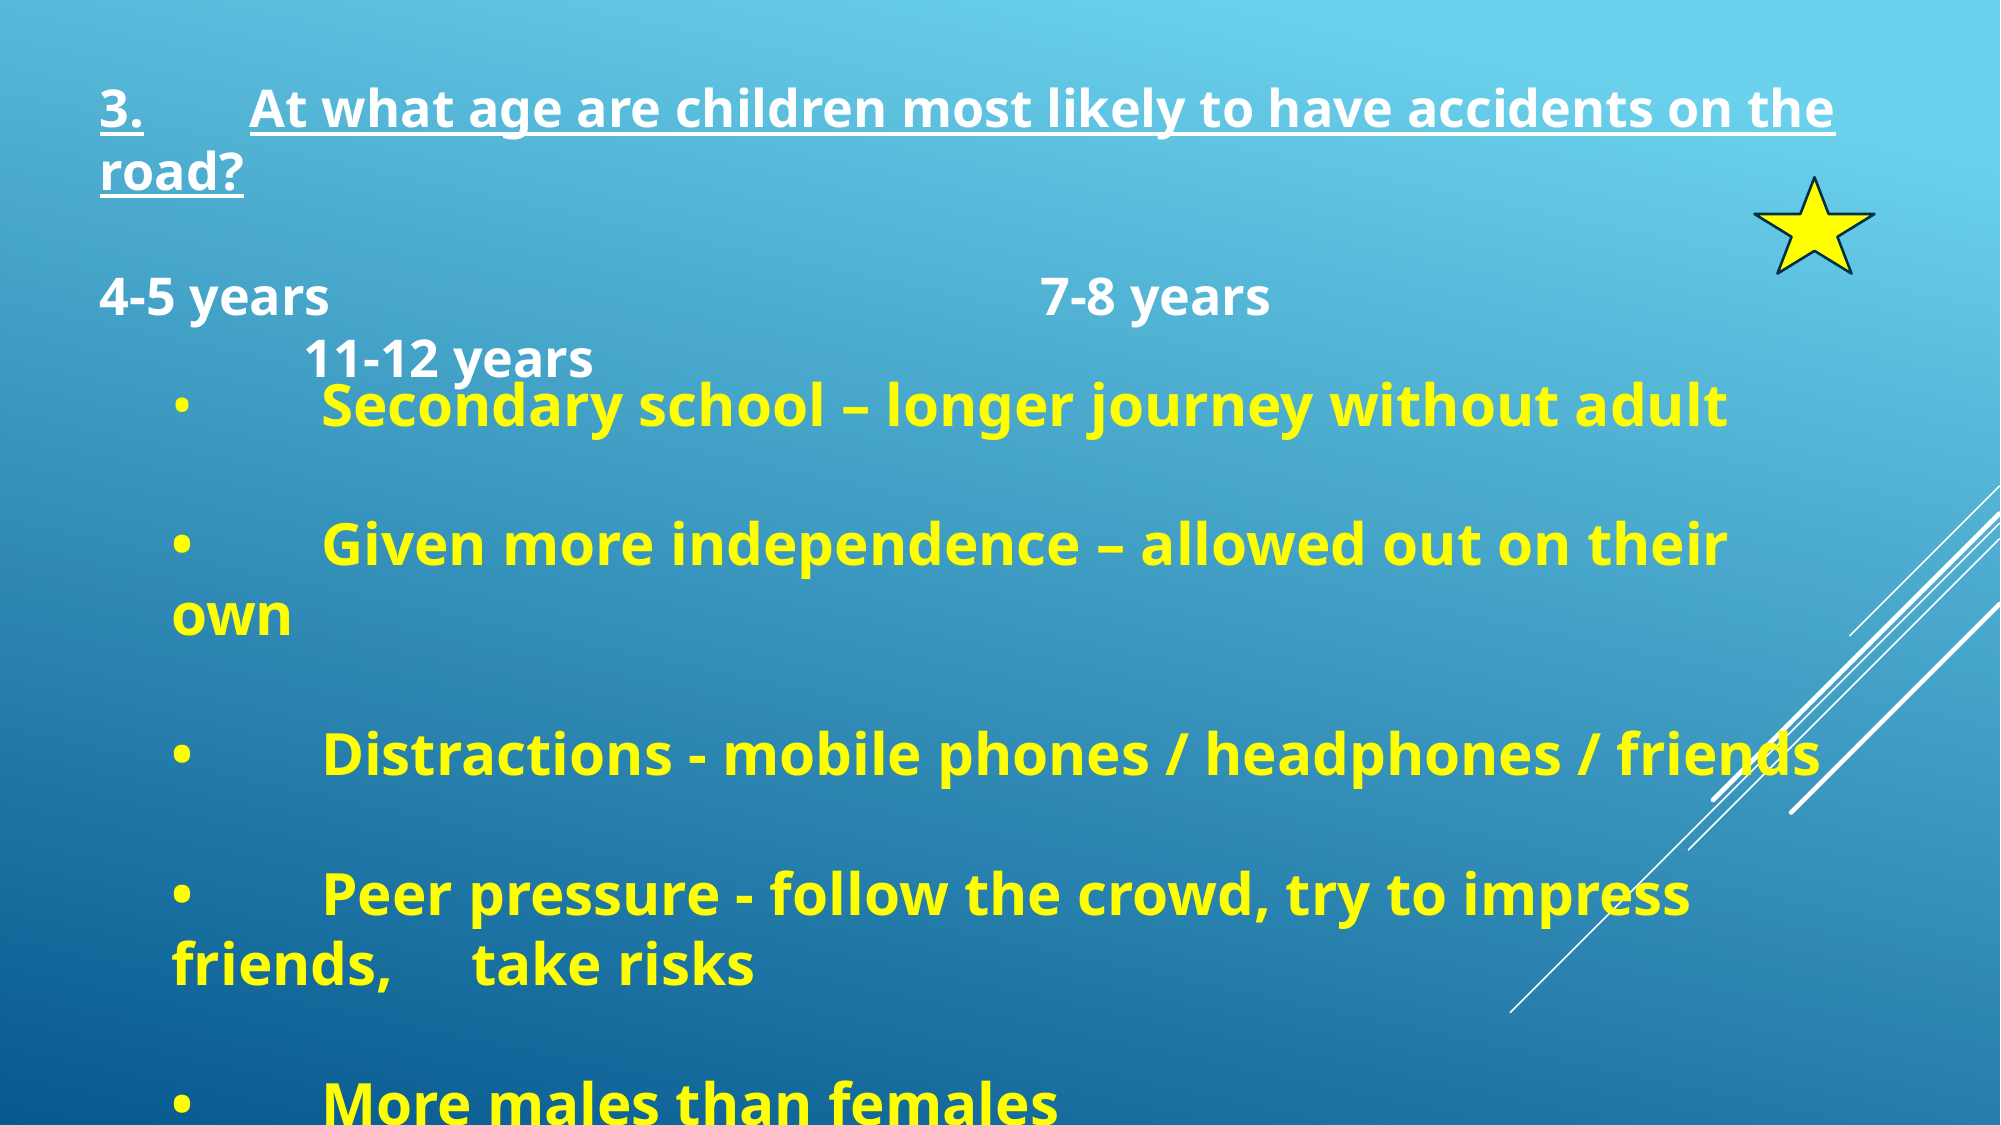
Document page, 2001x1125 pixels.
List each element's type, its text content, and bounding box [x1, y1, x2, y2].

text_box 3. At what age are children most likely to have accidents on the road? 4-5 years 7-8 years 11-12 years [85, 23, 2000, 396]
text_box [1753, 175, 1876, 275]
text_box • Secondary school – longer journey without adult • Given more independence – allowed out on their own • Distractions - mobile phones / headphones / friends • Peer pressure - follow the crowd, try to impress friends, take risks • More males than females [156, 360, 1875, 1125]
